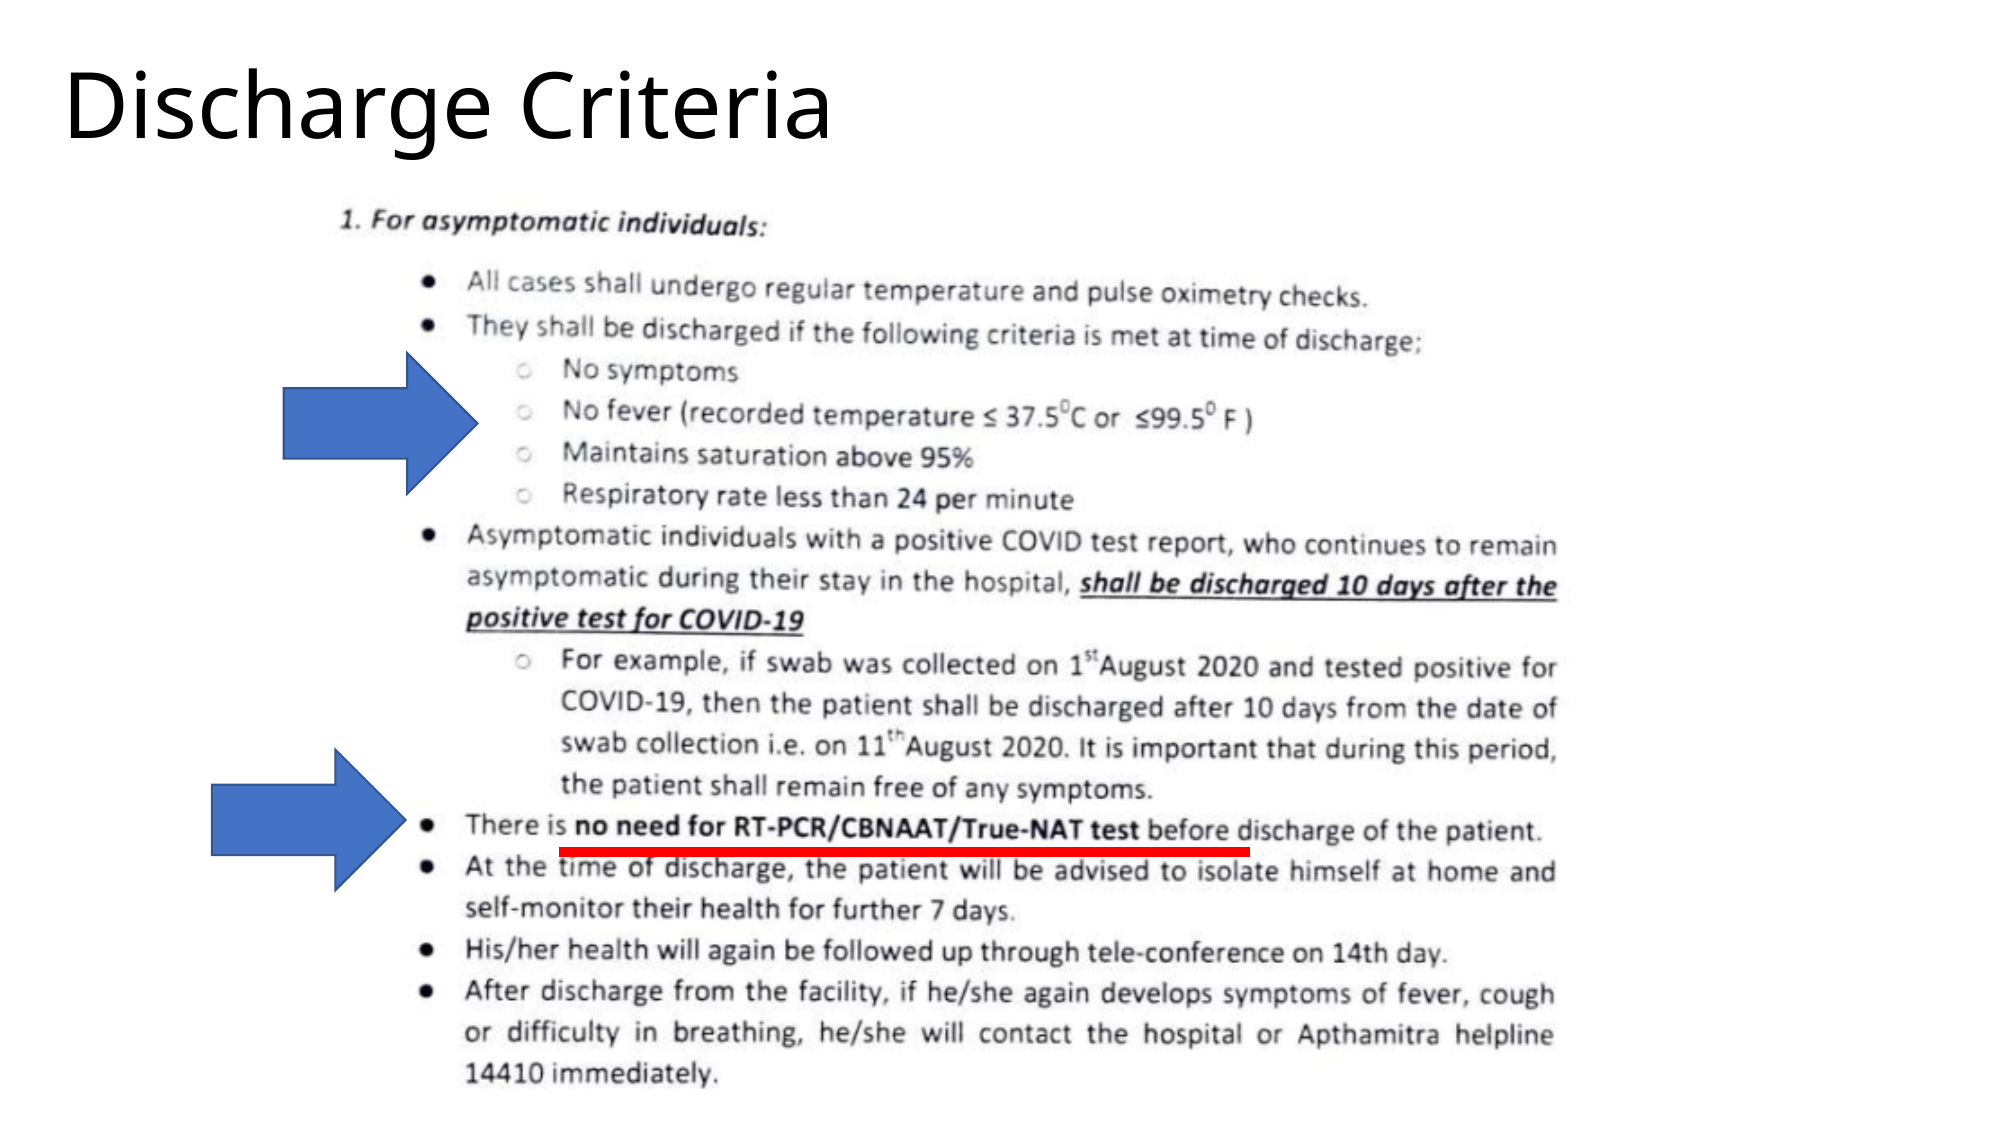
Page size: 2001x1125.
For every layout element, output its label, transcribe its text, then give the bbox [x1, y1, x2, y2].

picture [282, 196, 1680, 1125]
title Discharge Criteria [47, 0, 1773, 218]
text_box [210, 783, 282, 857]
